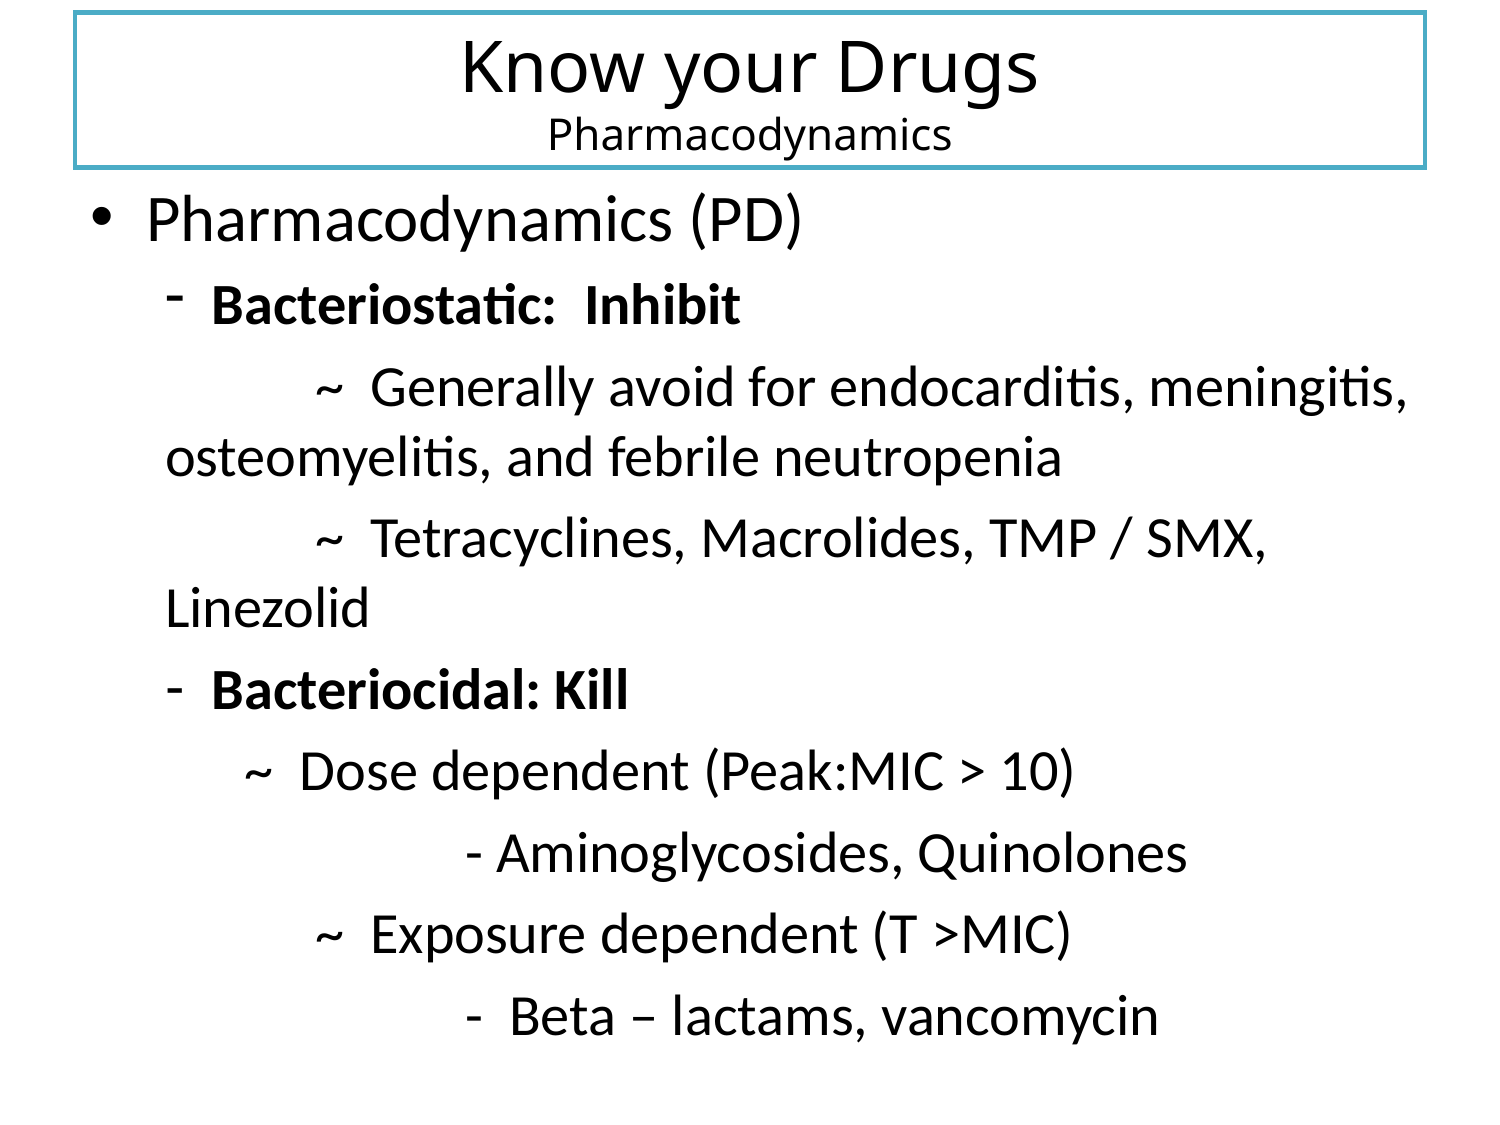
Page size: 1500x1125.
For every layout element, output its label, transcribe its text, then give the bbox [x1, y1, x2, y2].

title Know your Drugs Pharmacodynamics [73, 10, 1427, 170]
list Pharmacodynamics (PD) Bacteriostatic: Inhibit ~ Generally avoid for endocarditis, meningitis, osteomyelitis, and febrile neutropenia ~ Tetracyclines, Macrolides, TMP / SMX, Linezolid Bacteriocidal: Kill ~ Dose dependent (Peak:MIC > 10) - Aminoglycosides, Quinolones ~ Exposure dependent (T >MIC) - Beta – lactams, vancomycin [74, 167, 1426, 1125]
